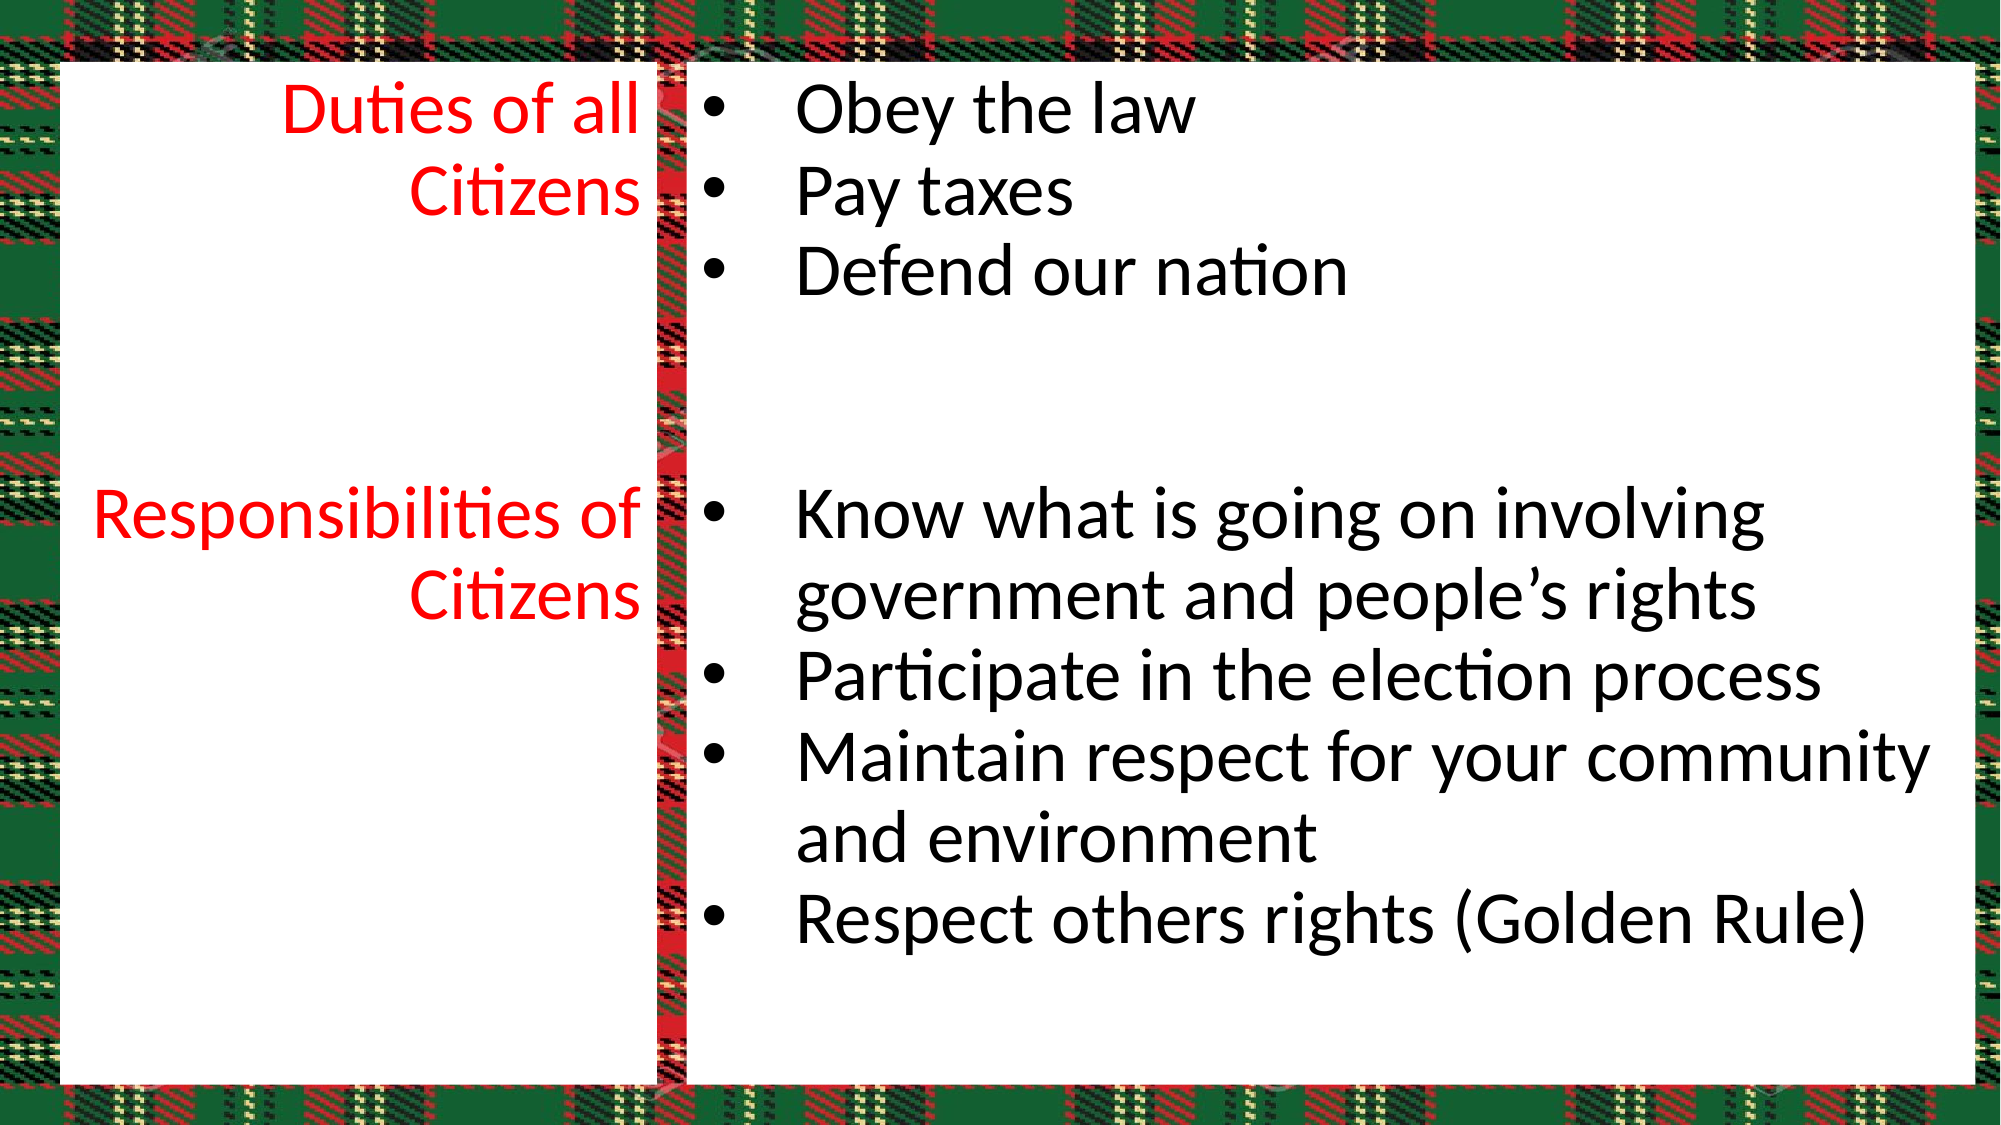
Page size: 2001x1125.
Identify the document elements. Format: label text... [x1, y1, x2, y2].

list Obey the law Pay taxes Defend our nation Know what is going on involving government and people’s rights Participate in the election process Maintain respect for your community and environment Respect others rights (Golden Rule) [686, 61, 1976, 1085]
list Duties of all Citizens Responsibilities of Citizens [60, 61, 657, 1085]
picture [0, 0, 2001, 1125]
